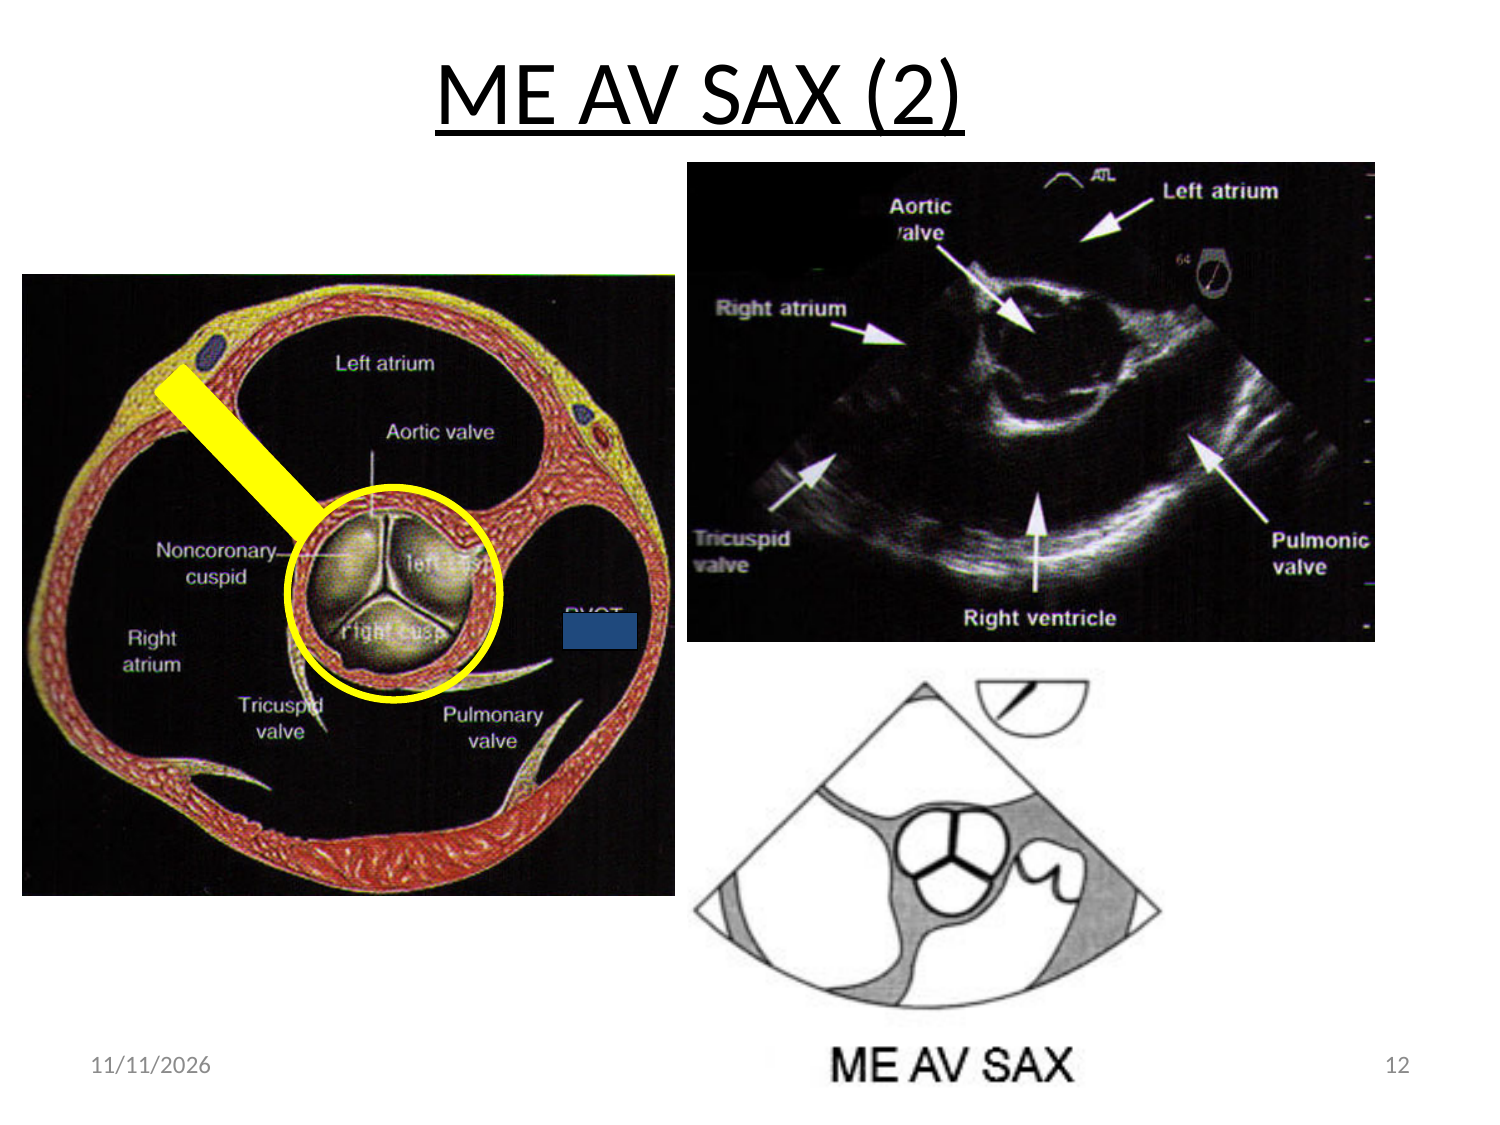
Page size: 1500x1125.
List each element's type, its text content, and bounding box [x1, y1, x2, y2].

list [22, 274, 676, 897]
title ME AV SAX (2) [37, 0, 1363, 175]
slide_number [75, 1024, 425, 1103]
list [687, 162, 1376, 642]
slide_number 12 [1179, 1024, 1425, 1103]
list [687, 649, 1176, 1121]
